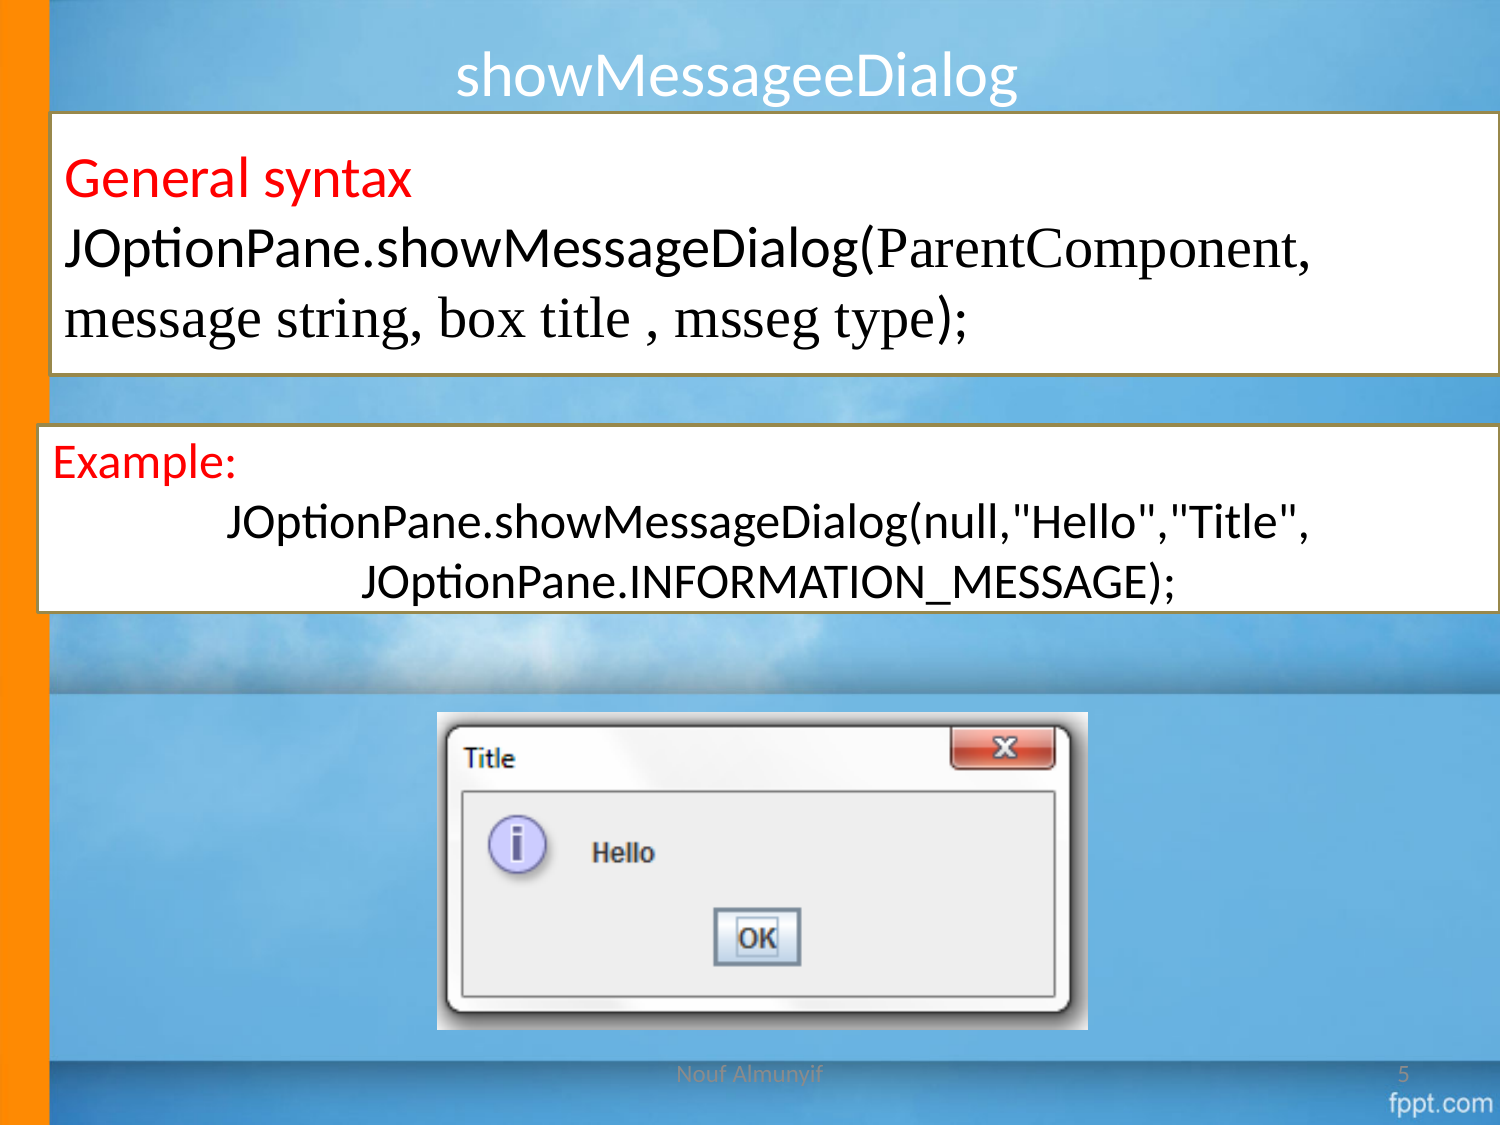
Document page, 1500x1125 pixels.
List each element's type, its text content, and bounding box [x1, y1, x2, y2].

footer Nouf Almunyif [512, 1045, 988, 1103]
title showMessageeDialog [62, 24, 1413, 111]
slide_number 5 [1074, 1042, 1425, 1103]
picture [0, 0, 1500, 1125]
text_box Example: JOptionPane.showMessageDialog(null,"Hello","Title", JOptionPane.INFORMATION_MESSAGE); [36, 423, 1500, 614]
text_box General syntax JOptionPane.showMessageDialog(ParentComponent, message string, box title , msseg type); [48, 111, 1500, 377]
